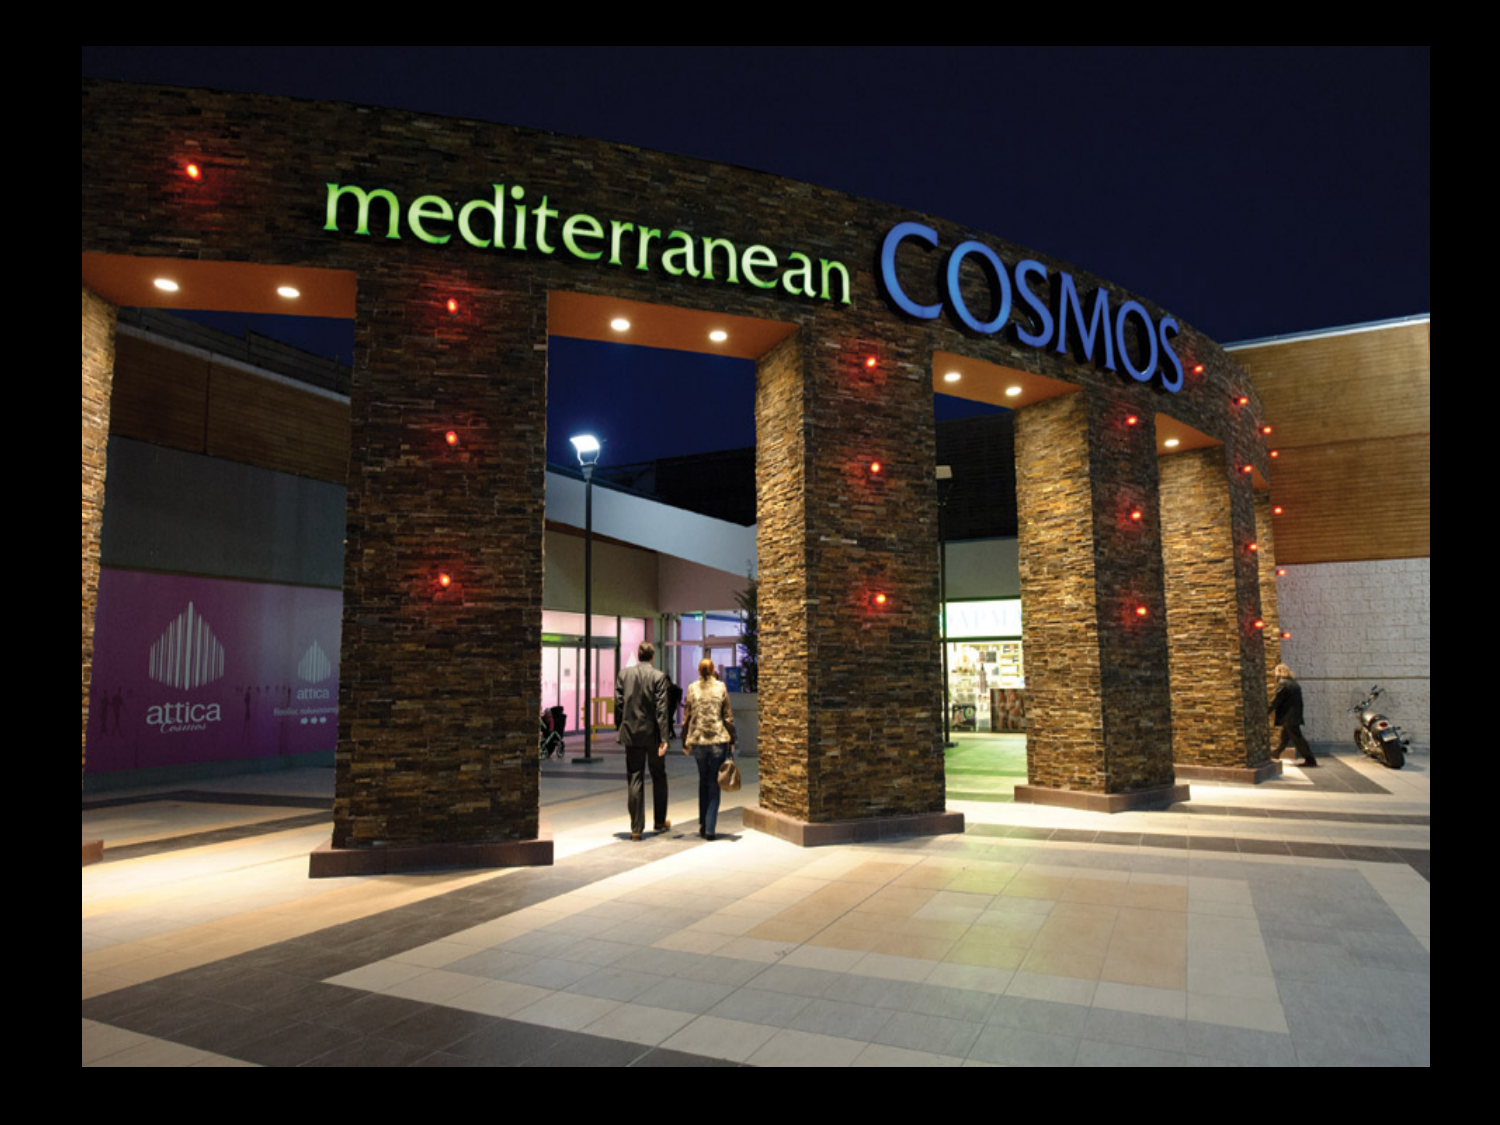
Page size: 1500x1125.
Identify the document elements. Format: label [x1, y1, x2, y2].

list [81, 46, 1430, 1067]
